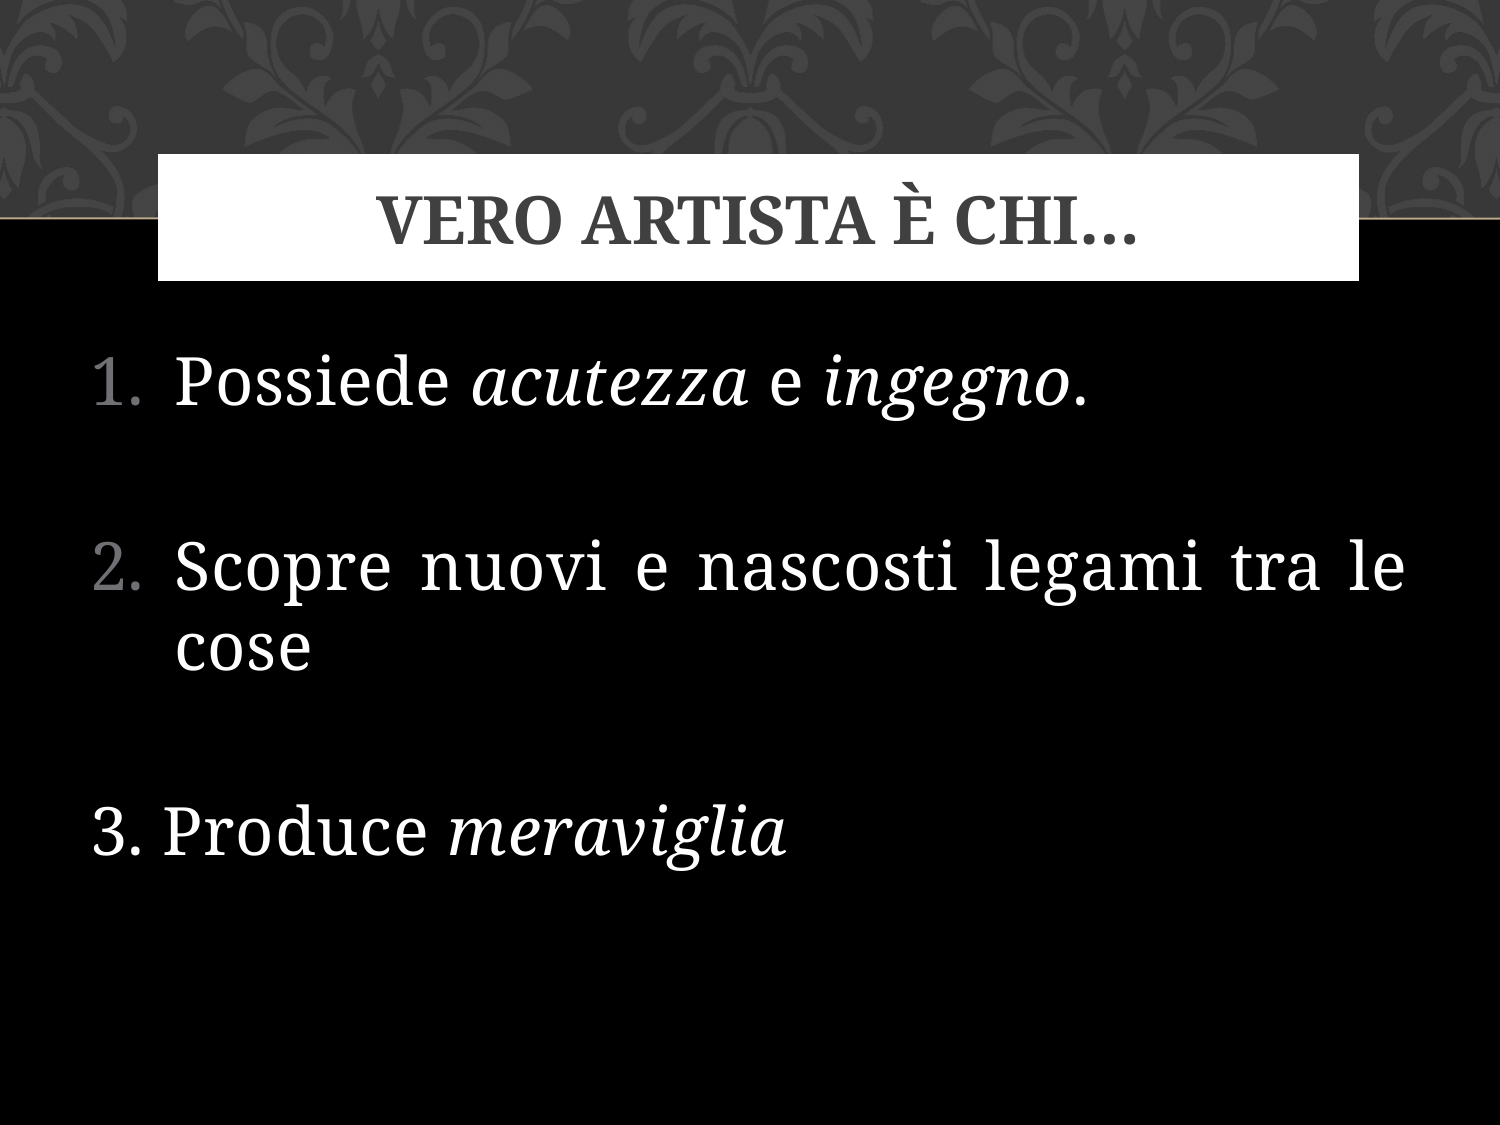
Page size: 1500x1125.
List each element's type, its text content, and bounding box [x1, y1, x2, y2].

list Possiede acutezza e ingegno. Scopre nuovi e nascosti legami tra le cose 3. Produce meraviglia [75, 331, 1425, 1000]
title VERO ARTISTA È CHI… [158, 154, 1359, 281]
